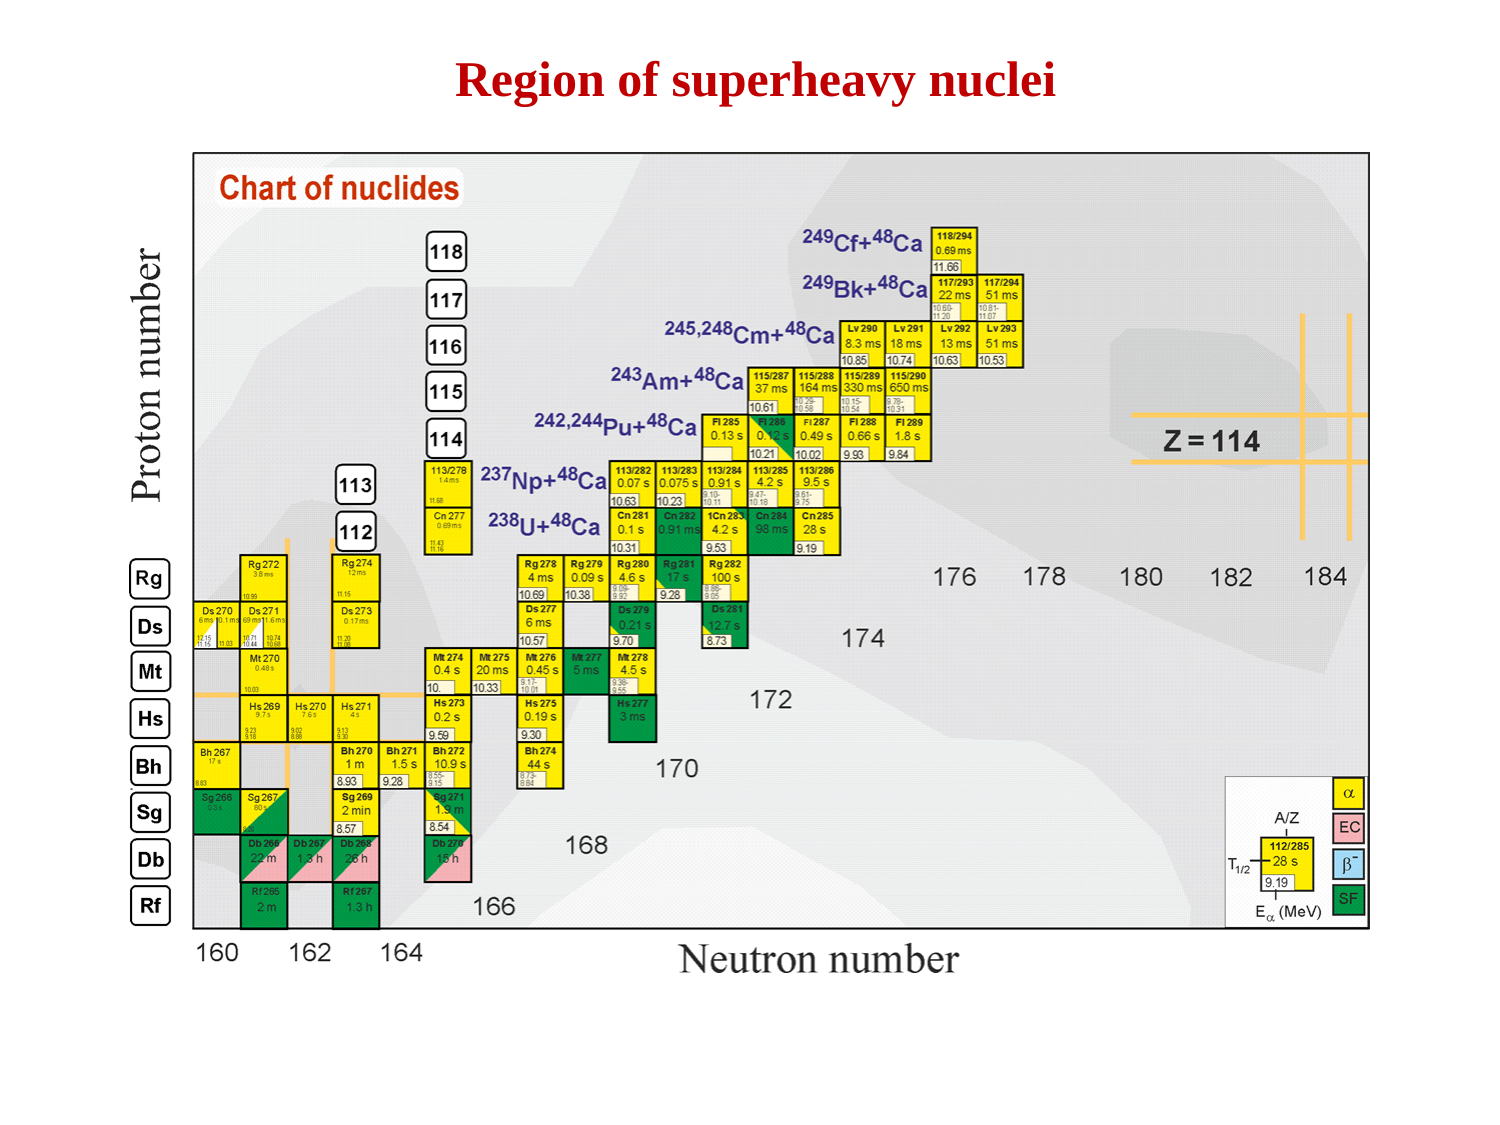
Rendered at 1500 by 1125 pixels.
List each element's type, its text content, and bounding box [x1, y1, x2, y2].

title Region of superheavy nuclei [58, 35, 1454, 118]
picture [129, 151, 1371, 974]
